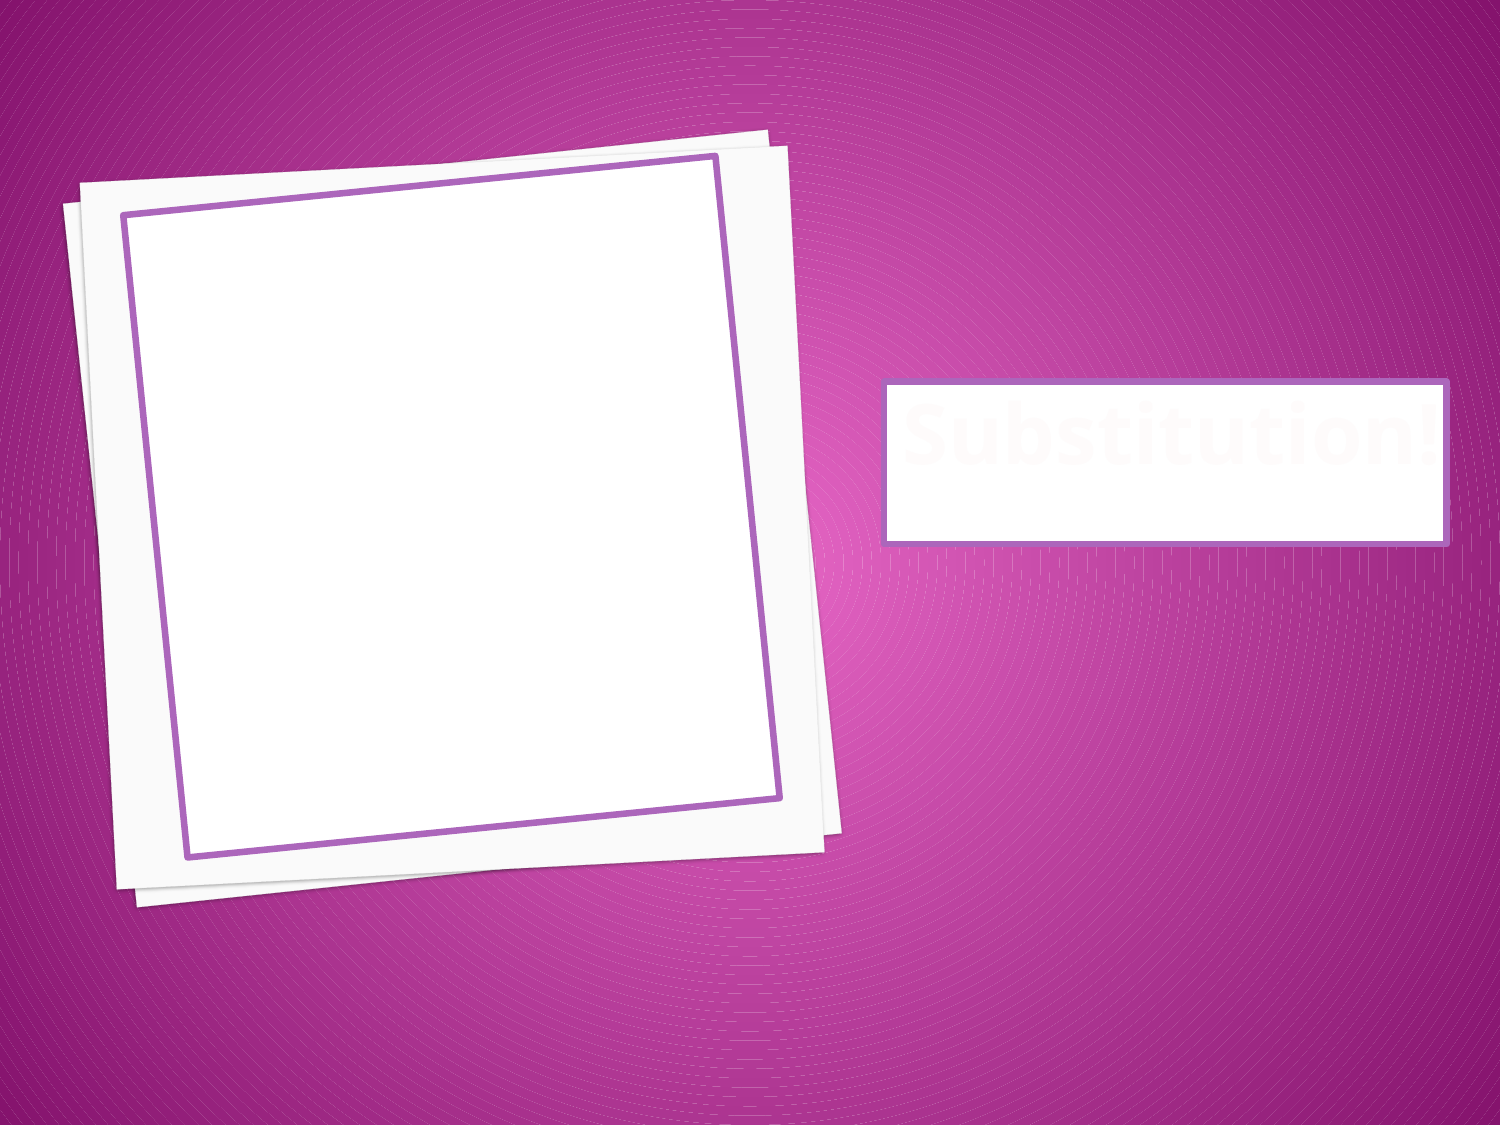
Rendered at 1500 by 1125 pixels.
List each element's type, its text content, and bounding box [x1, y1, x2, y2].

list Substitution! [881, 378, 1450, 547]
title Original DNA: GGG CTA AAT What type of mutation is the following? GGC CTA AAT [119, 152, 783, 861]
